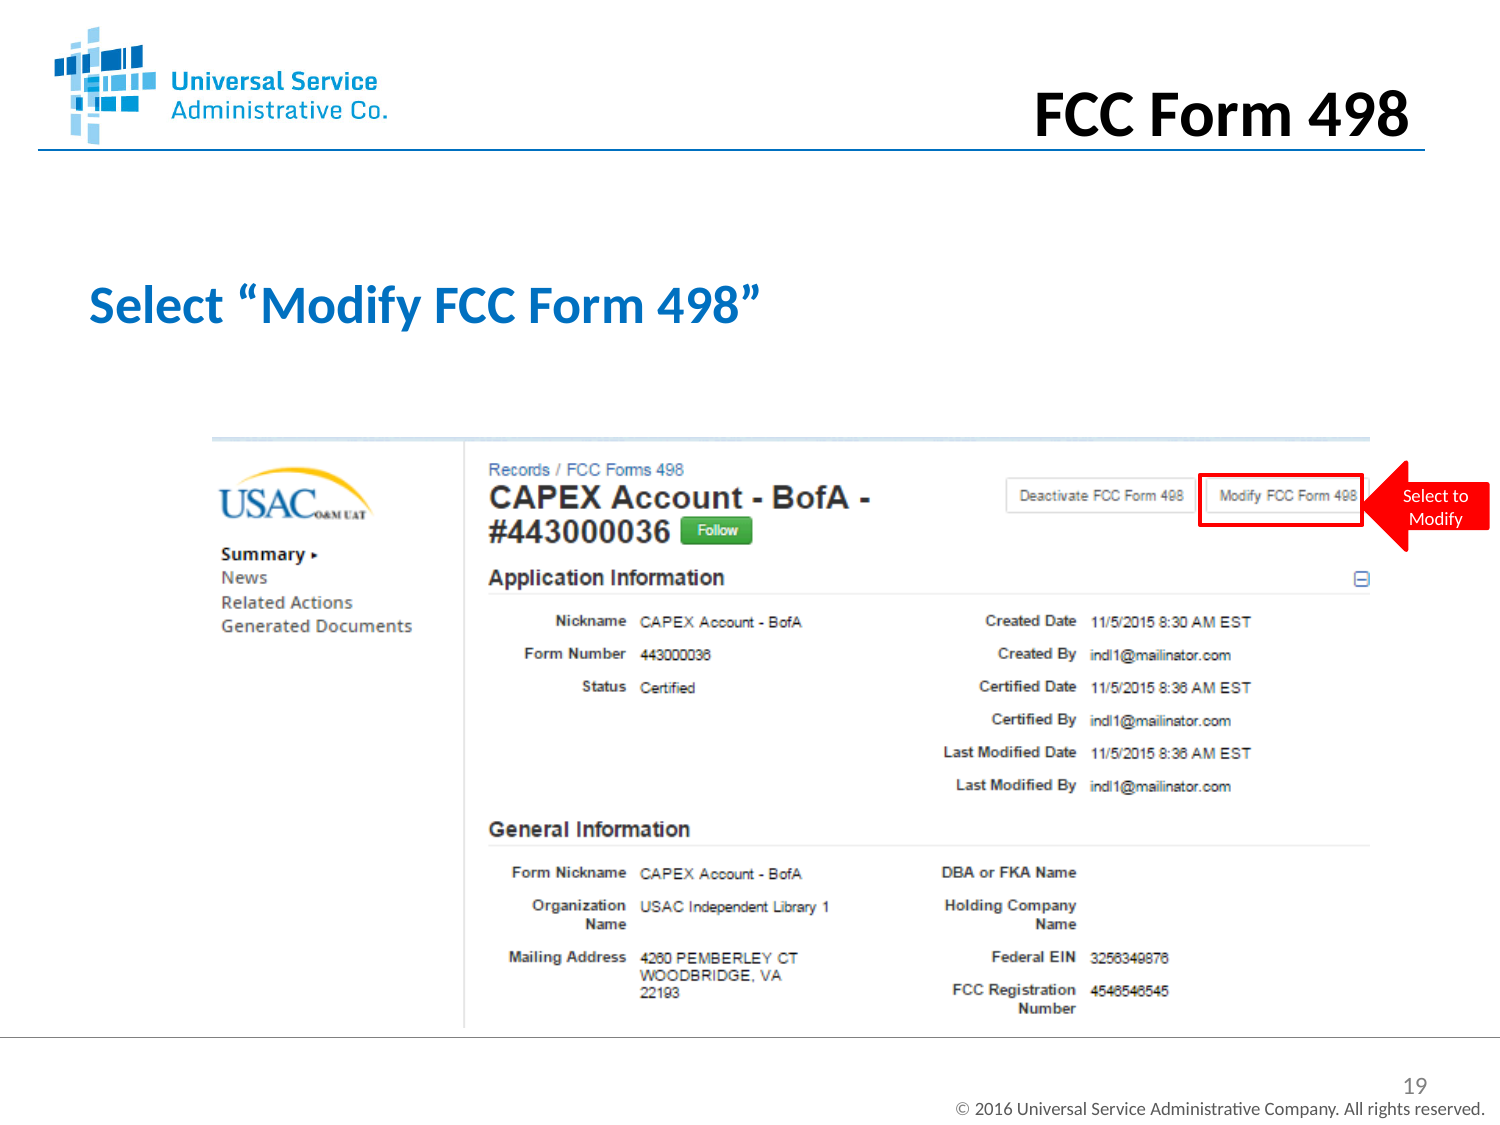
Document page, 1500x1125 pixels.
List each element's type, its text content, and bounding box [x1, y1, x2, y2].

picture [212, 437, 1371, 1029]
picture [5, 16, 435, 158]
list FCC Form 498 [412, 62, 1425, 150]
text_box Select to Modify [1375, 460, 1490, 552]
list Select “Modify FCC Form 498” [75, 262, 1425, 363]
